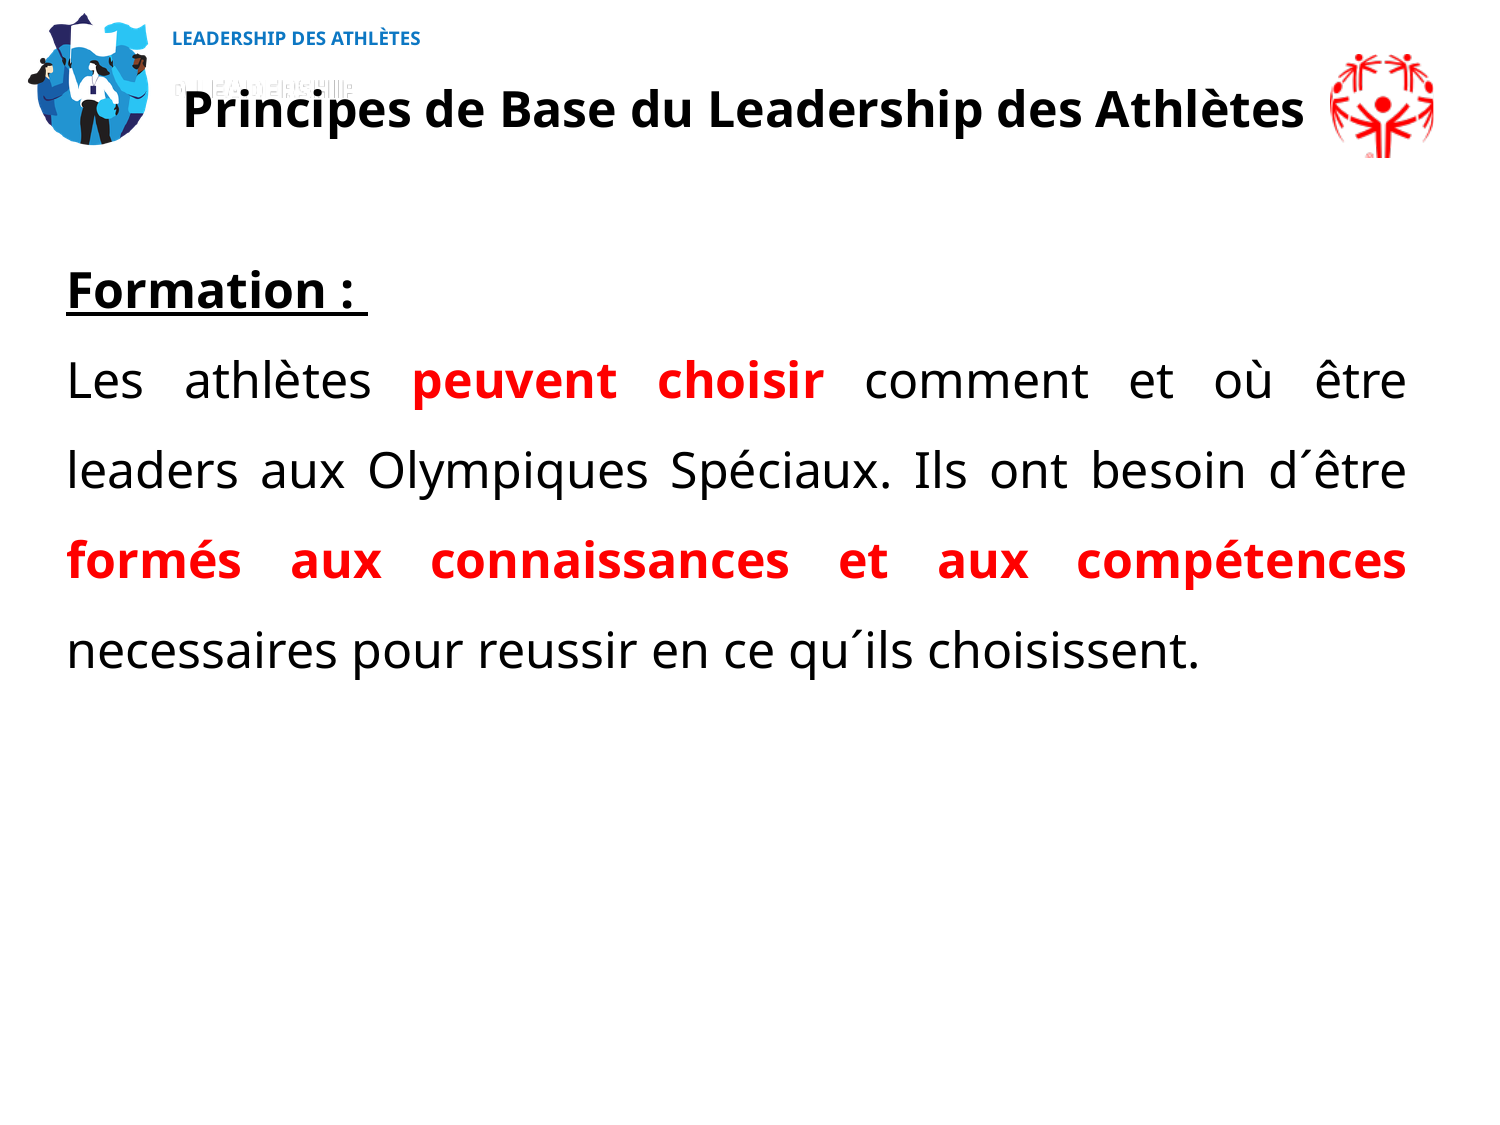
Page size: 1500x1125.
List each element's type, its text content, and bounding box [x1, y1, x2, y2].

text_box Principes de Base du Leadership des Athlètes [168, 69, 1405, 145]
list Formation : Les athlètes peuvent choisir comment et où être leaders aux Olympiques Spéciaux. Ils ont besoin d´être formés aux connaissances et aux compétences necessaires pour reussir en ce qu´ils choisissent. [51, 251, 1424, 762]
text_box LEADERSHIP DES ATHLÈTES [157, 19, 436, 79]
picture [12, 0, 171, 158]
